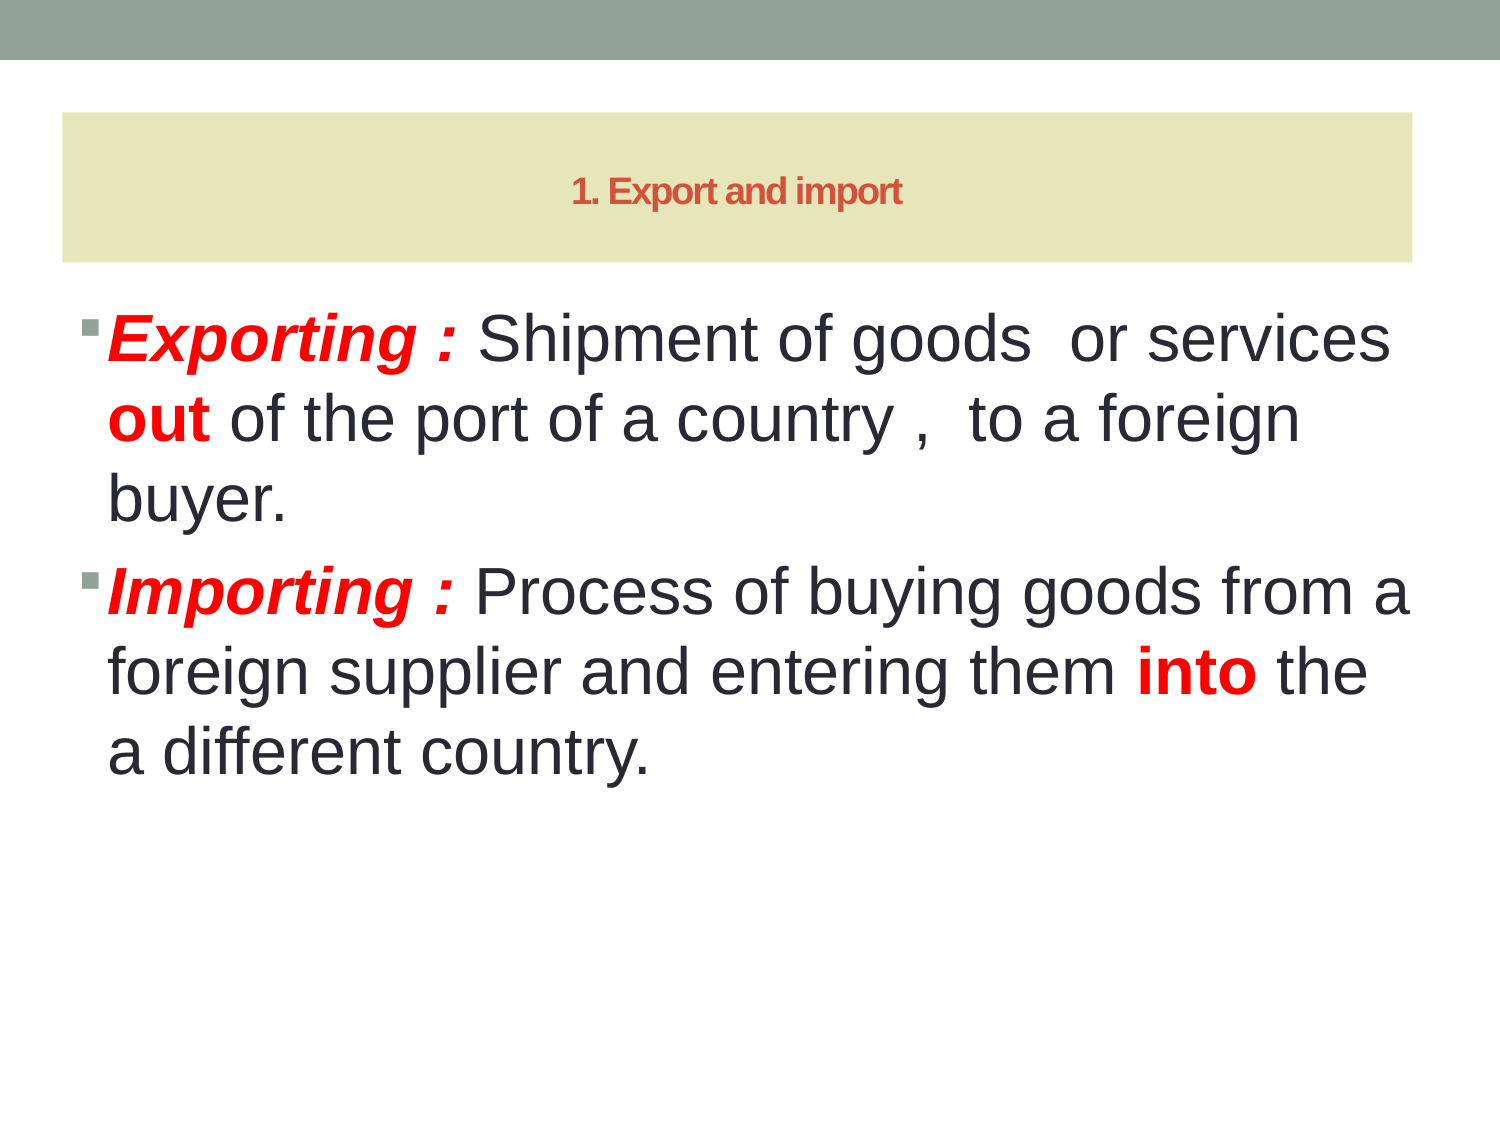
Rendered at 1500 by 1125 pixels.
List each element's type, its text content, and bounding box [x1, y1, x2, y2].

list Exporting : Shipment of goods or services out of the port of a country , to a foreign buyer. Importing : Process of buying goods from a foreign supplier and entering them into the a different country. [62, 287, 1438, 1005]
title 1. Export and import [62, 112, 1413, 263]
